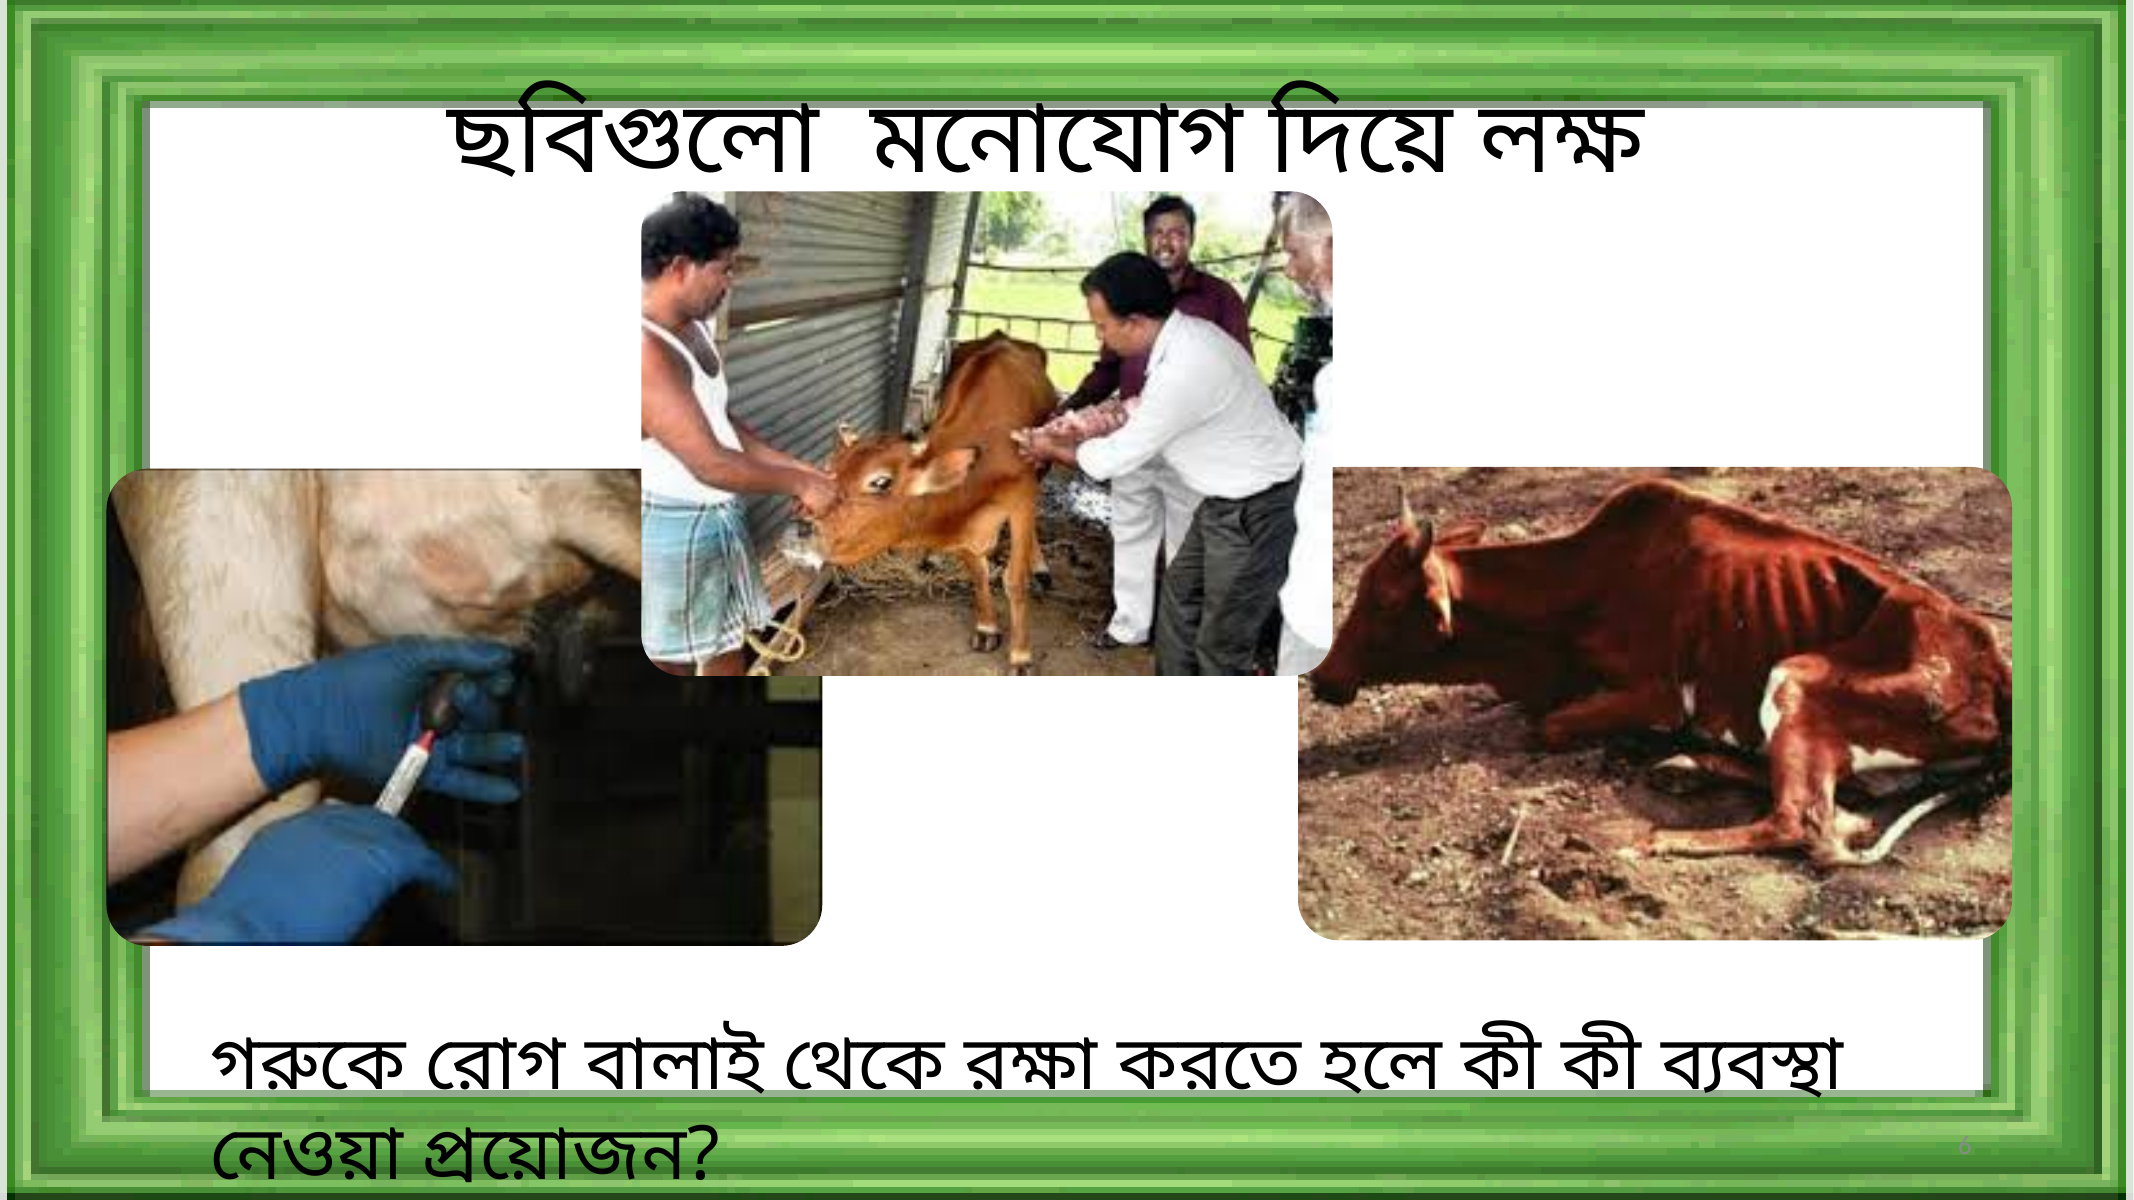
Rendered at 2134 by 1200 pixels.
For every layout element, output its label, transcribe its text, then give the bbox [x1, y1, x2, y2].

text_box ছবিগুলো মনোযোগ দিয়ে লক্ষ করি [345, 64, 1747, 320]
picture [0, 0, 2134, 1200]
text_box গরুকে রোগ বালাই থেকে রক্ষা করতে হলে কী কী ব্যবস্থা নেওয়া প্রয়োজন? [195, 1007, 1987, 1200]
